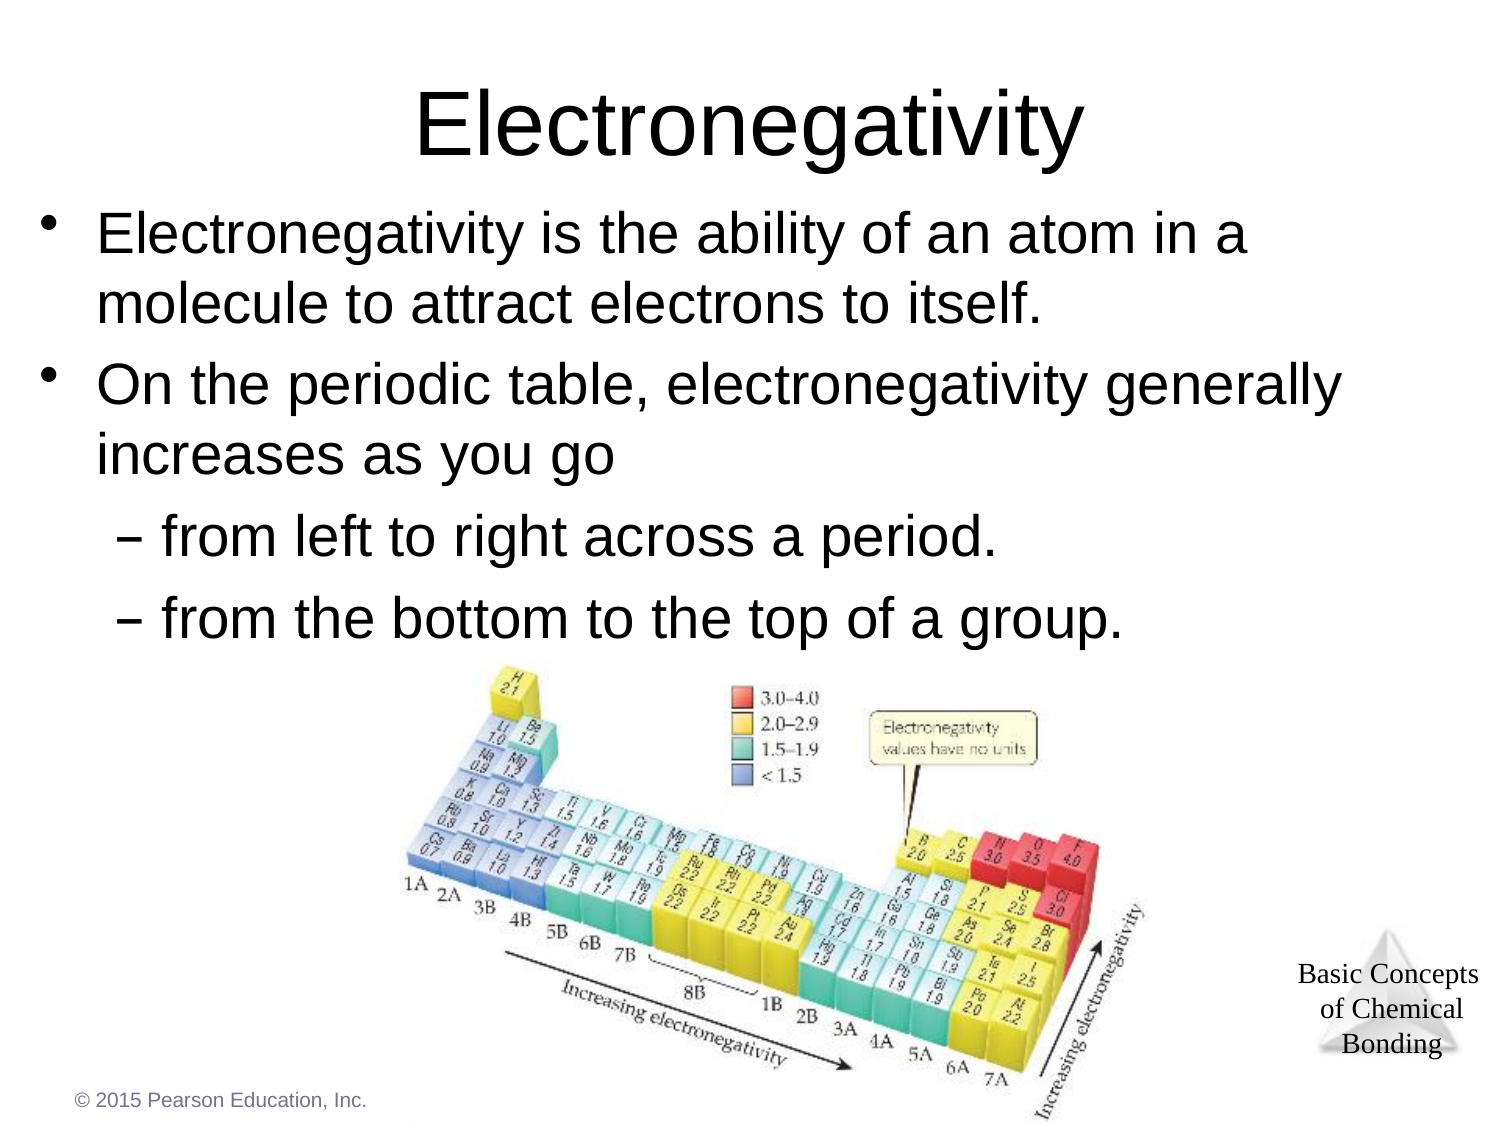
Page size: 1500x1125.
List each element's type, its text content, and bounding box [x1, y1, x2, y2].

picture [399, 659, 1153, 1125]
picture [1275, 875, 1500, 1100]
title Electronegativity [0, 24, 1500, 213]
list Electronegativity is the ability of an atom in a molecule to attract electrons to itself. On the periodic table, electronegativity generally increases as you go from left to right across a period. from the bottom to the top of a group. [24, 187, 1475, 675]
